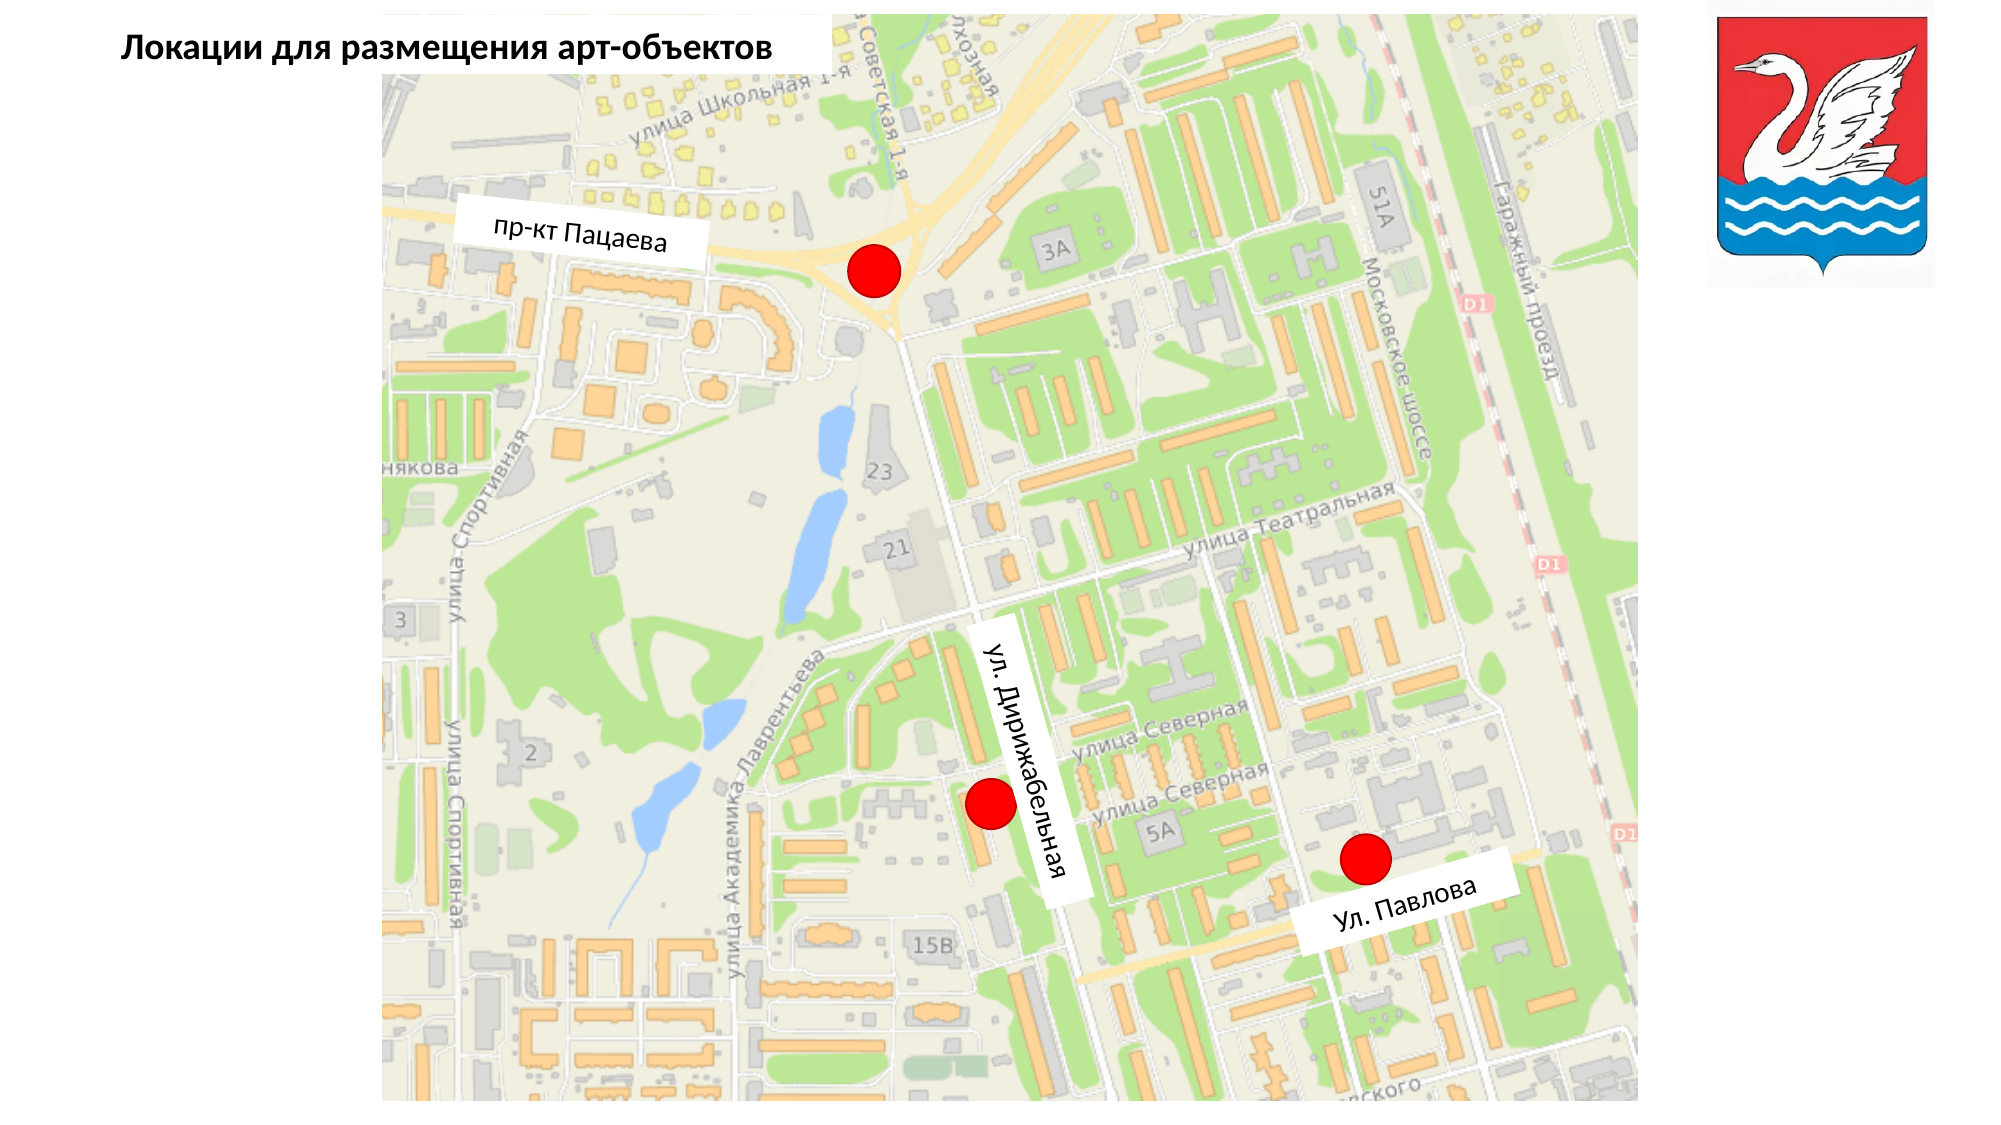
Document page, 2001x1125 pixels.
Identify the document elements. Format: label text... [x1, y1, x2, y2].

picture [381, 14, 1638, 1101]
text_box Локации для размещения арт-объектов [106, 14, 381, 75]
picture [1707, 0, 1935, 288]
